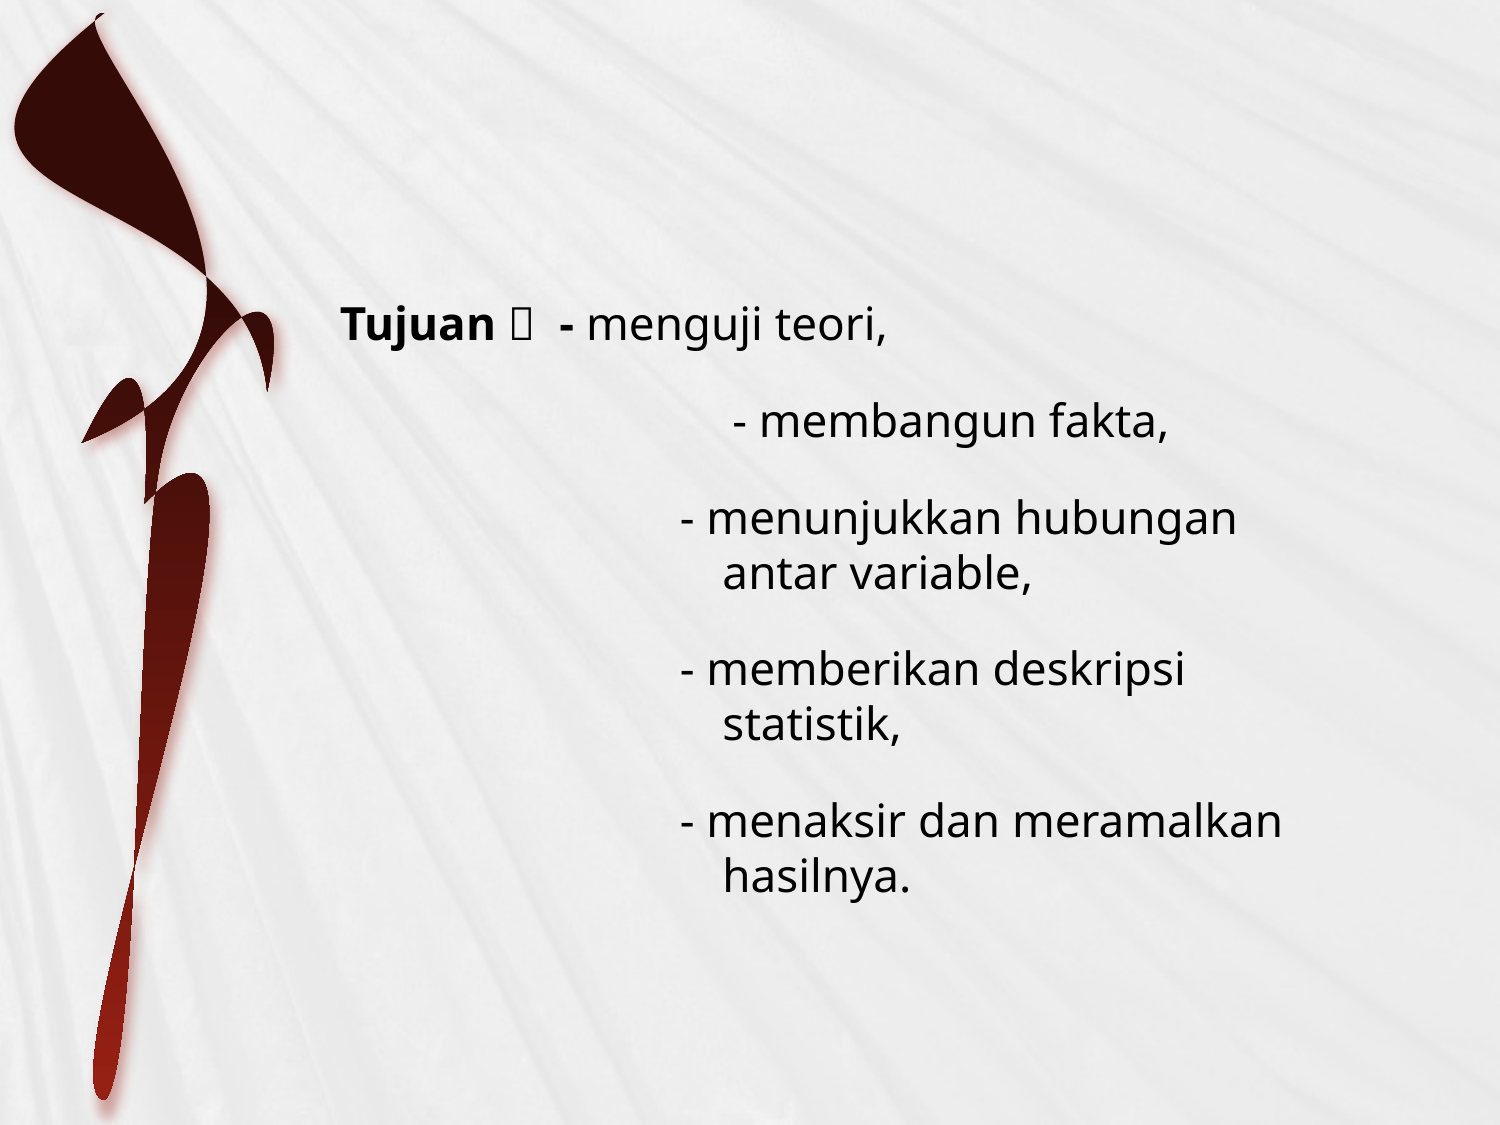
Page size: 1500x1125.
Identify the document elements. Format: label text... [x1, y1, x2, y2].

list Tujuan  - menguji teori, - membangun fakta, - menunjukkan hubungan antar variable, - memberikan deskripsi statistik, - menaksir dan meramalkan hasilnya. [324, 287, 1316, 1005]
